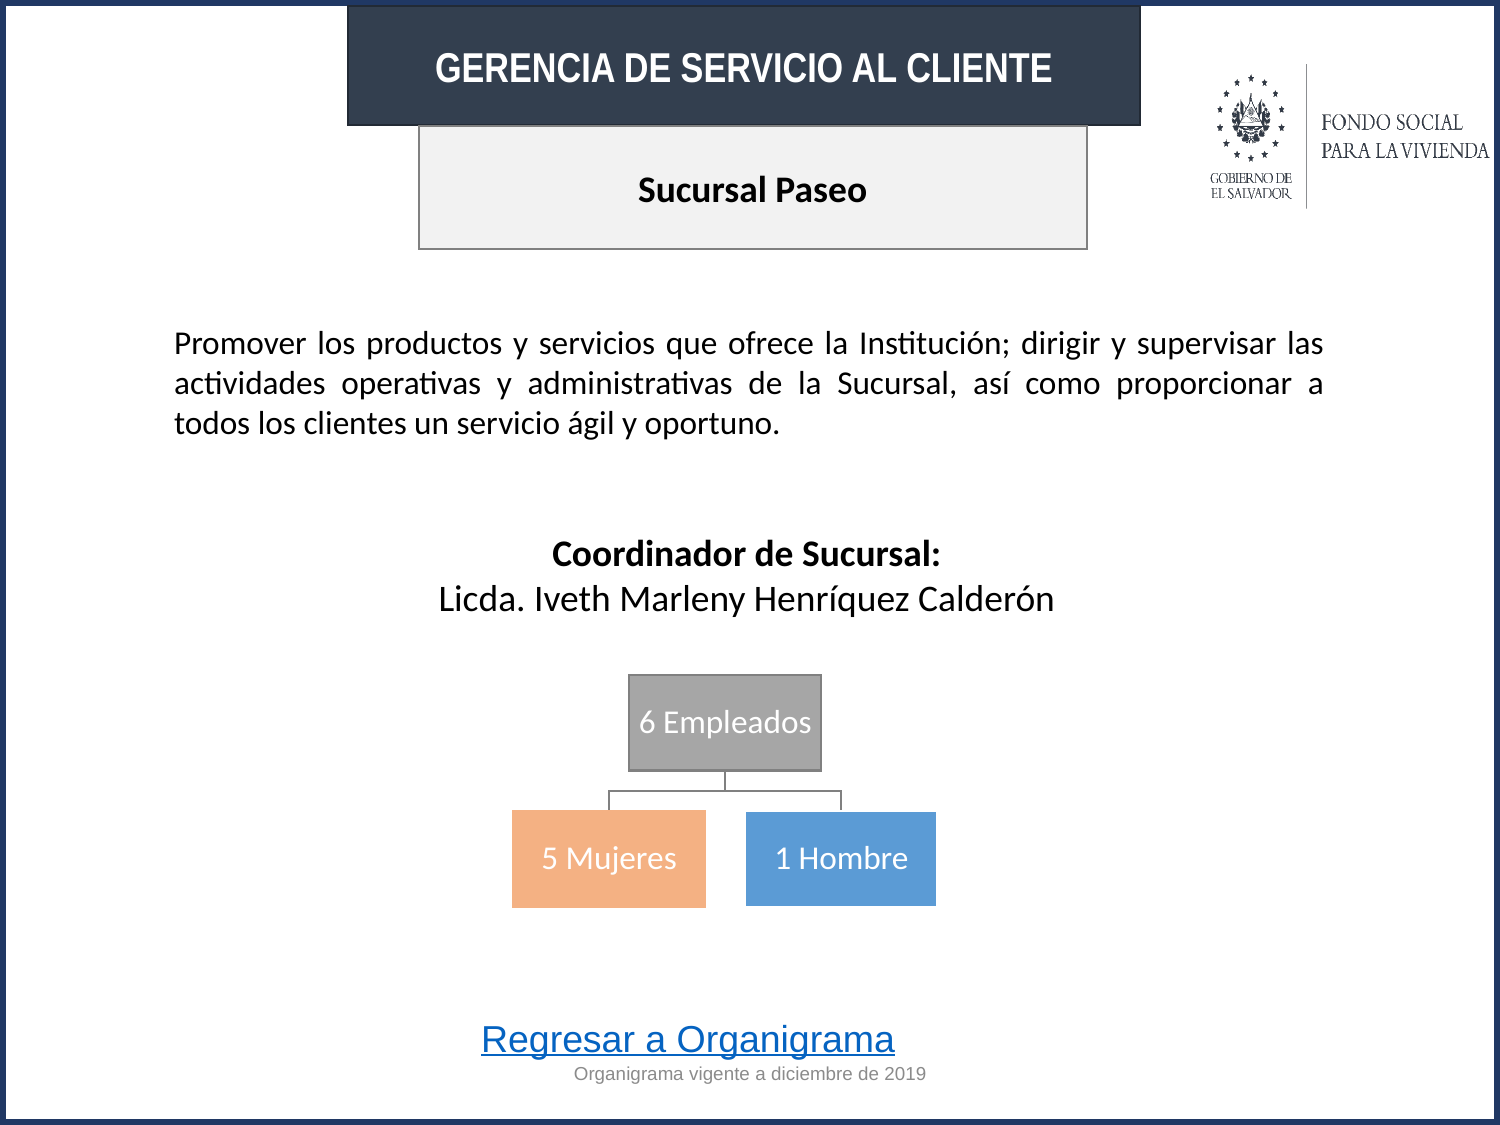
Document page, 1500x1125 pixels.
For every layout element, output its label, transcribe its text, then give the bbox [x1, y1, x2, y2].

picture [1190, 2, 1498, 304]
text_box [478, 674, 973, 907]
text_box Regresar a Organigrama [466, 1007, 957, 1067]
footer Organigrama vigente a diciembre de 2019 [496, 1042, 1004, 1103]
text_box Promover los productos y servicios que ofrece la Institución; dirigir y supervisar las actividades operativas y administrativas de la Sucursal, así como proporcionar a todos los clientes un servicio ágil y oportuno. [159, 313, 1341, 449]
text_box GERENCIA DE SERVICIO AL CLIENTE [347, 5, 1141, 126]
text_box Sucursal Paseo [418, 125, 1088, 250]
text_box Coordinador de Sucursal: Licda. Iveth Marleny Henríquez Calderón [407, 521, 1087, 671]
